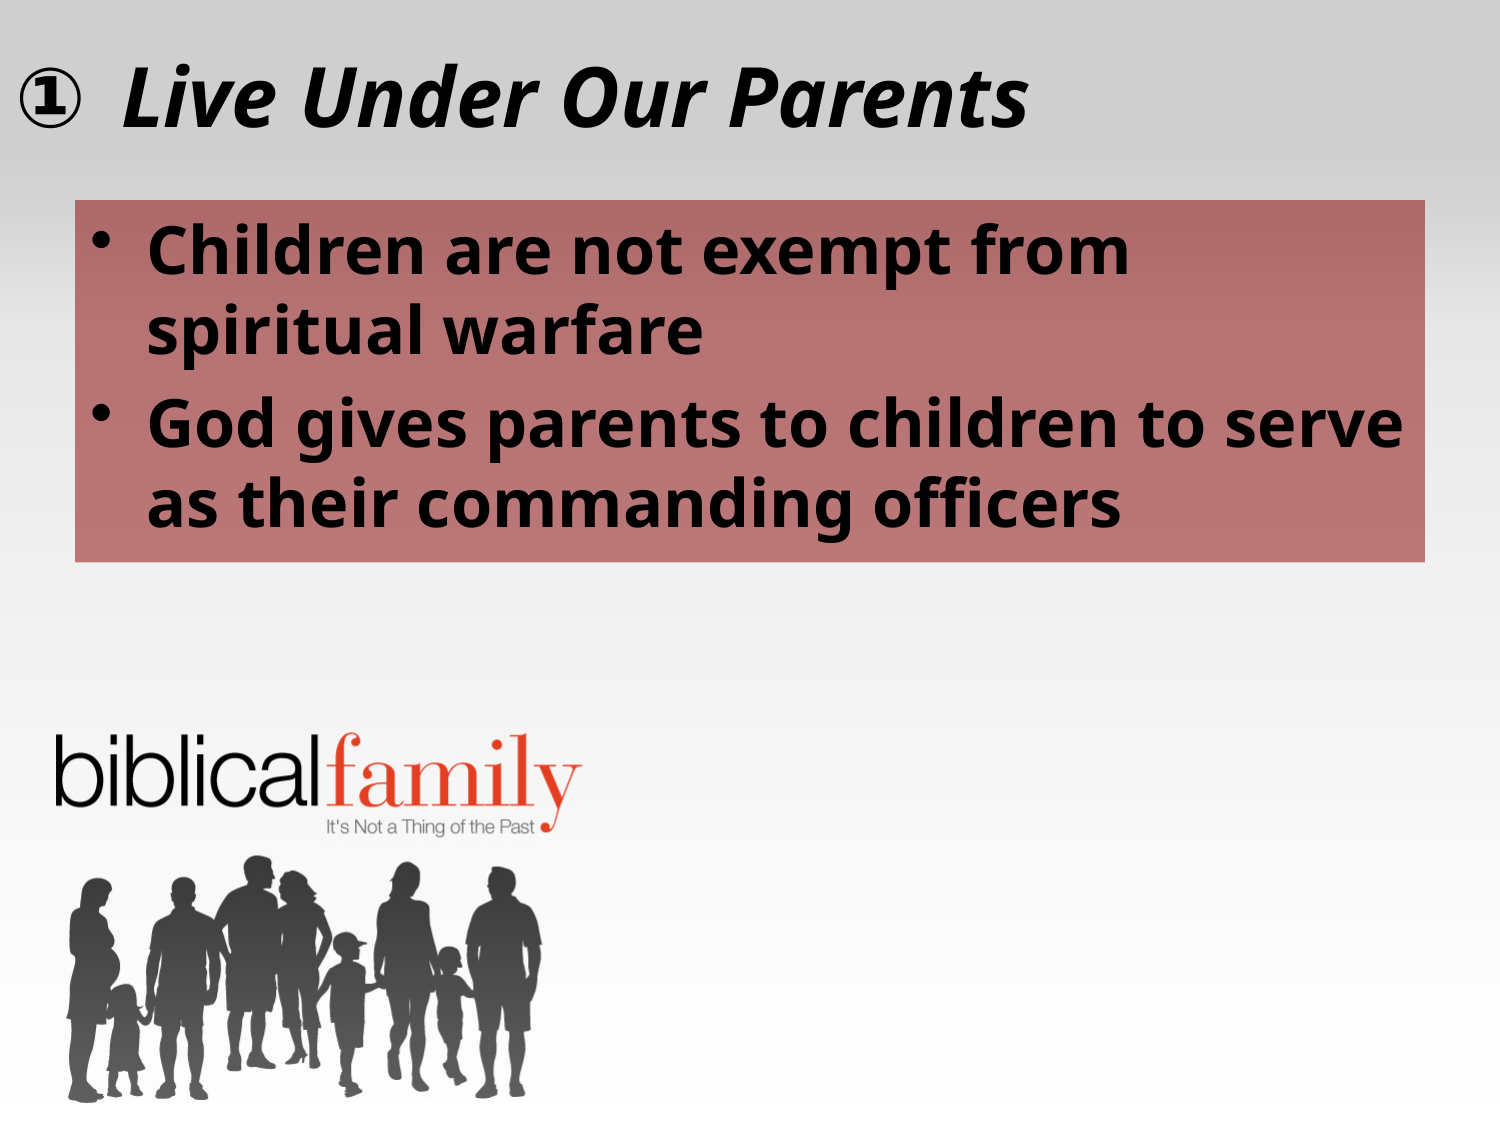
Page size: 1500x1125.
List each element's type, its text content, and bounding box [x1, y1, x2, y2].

title Live Under Our Parents [0, 0, 1350, 188]
picture [0, 0, 1500, 1125]
list Children are not exempt from spiritual warfare God gives parents to children to serve as their commanding officers [75, 200, 1425, 563]
